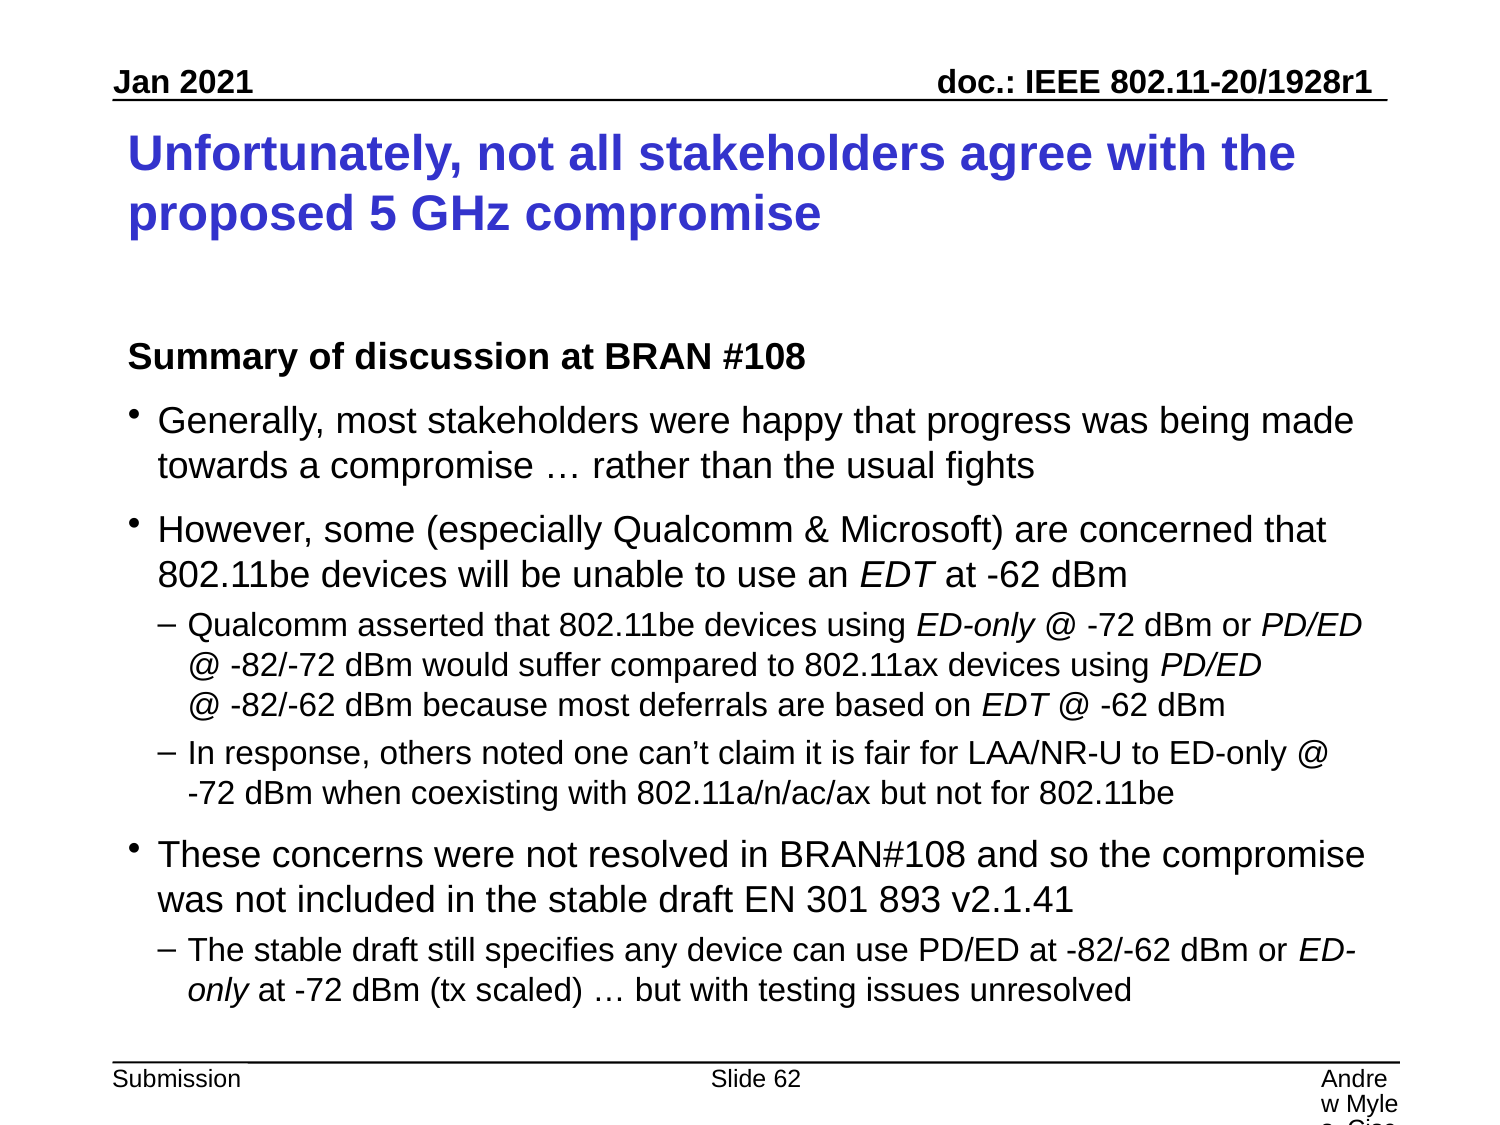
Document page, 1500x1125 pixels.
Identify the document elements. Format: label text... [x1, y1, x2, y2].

slide_number Slide 62 [709, 1061, 803, 1093]
list Summary of discussion at BRAN #108 Generally, most stakeholders were happy that progress was being made towards a compromise … rather than the usual fights However, some (especially Qualcomm & Microsoft) are concerned that 802.11be devices will be unable to use an EDT at -62 dBm Qualcomm asserted that 802.11be devices using ED-only @ -72 dBm or PD/ED @ -82/-72 dBm would suffer compared to 802.11ax devices using PD/ED @ -82/-62 dBm because most deferrals are based on EDT @ -62 dBm In response, others noted one can’t claim it is fair for LAA/NR-U to ED-only @ -72 dBm when coexisting with 802.11a/n/ac/ax but not for 802.11be These concerns were not resolved in BRAN#108 and so the compromise was not included in the stable draft EN 301 893 v2.1.41 The stable draft still specifies any device can use PD/ED at -82/-62 dBm or ED-only at -72 dBm (tx scaled) … but with testing issues unresolved [112, 324, 1388, 1000]
title Unfortunately, not all stakeholders agree with the proposed 5 GHz compromise [112, 112, 1388, 288]
footer Andrew Myles, Cisco [1320, 1061, 1402, 1093]
